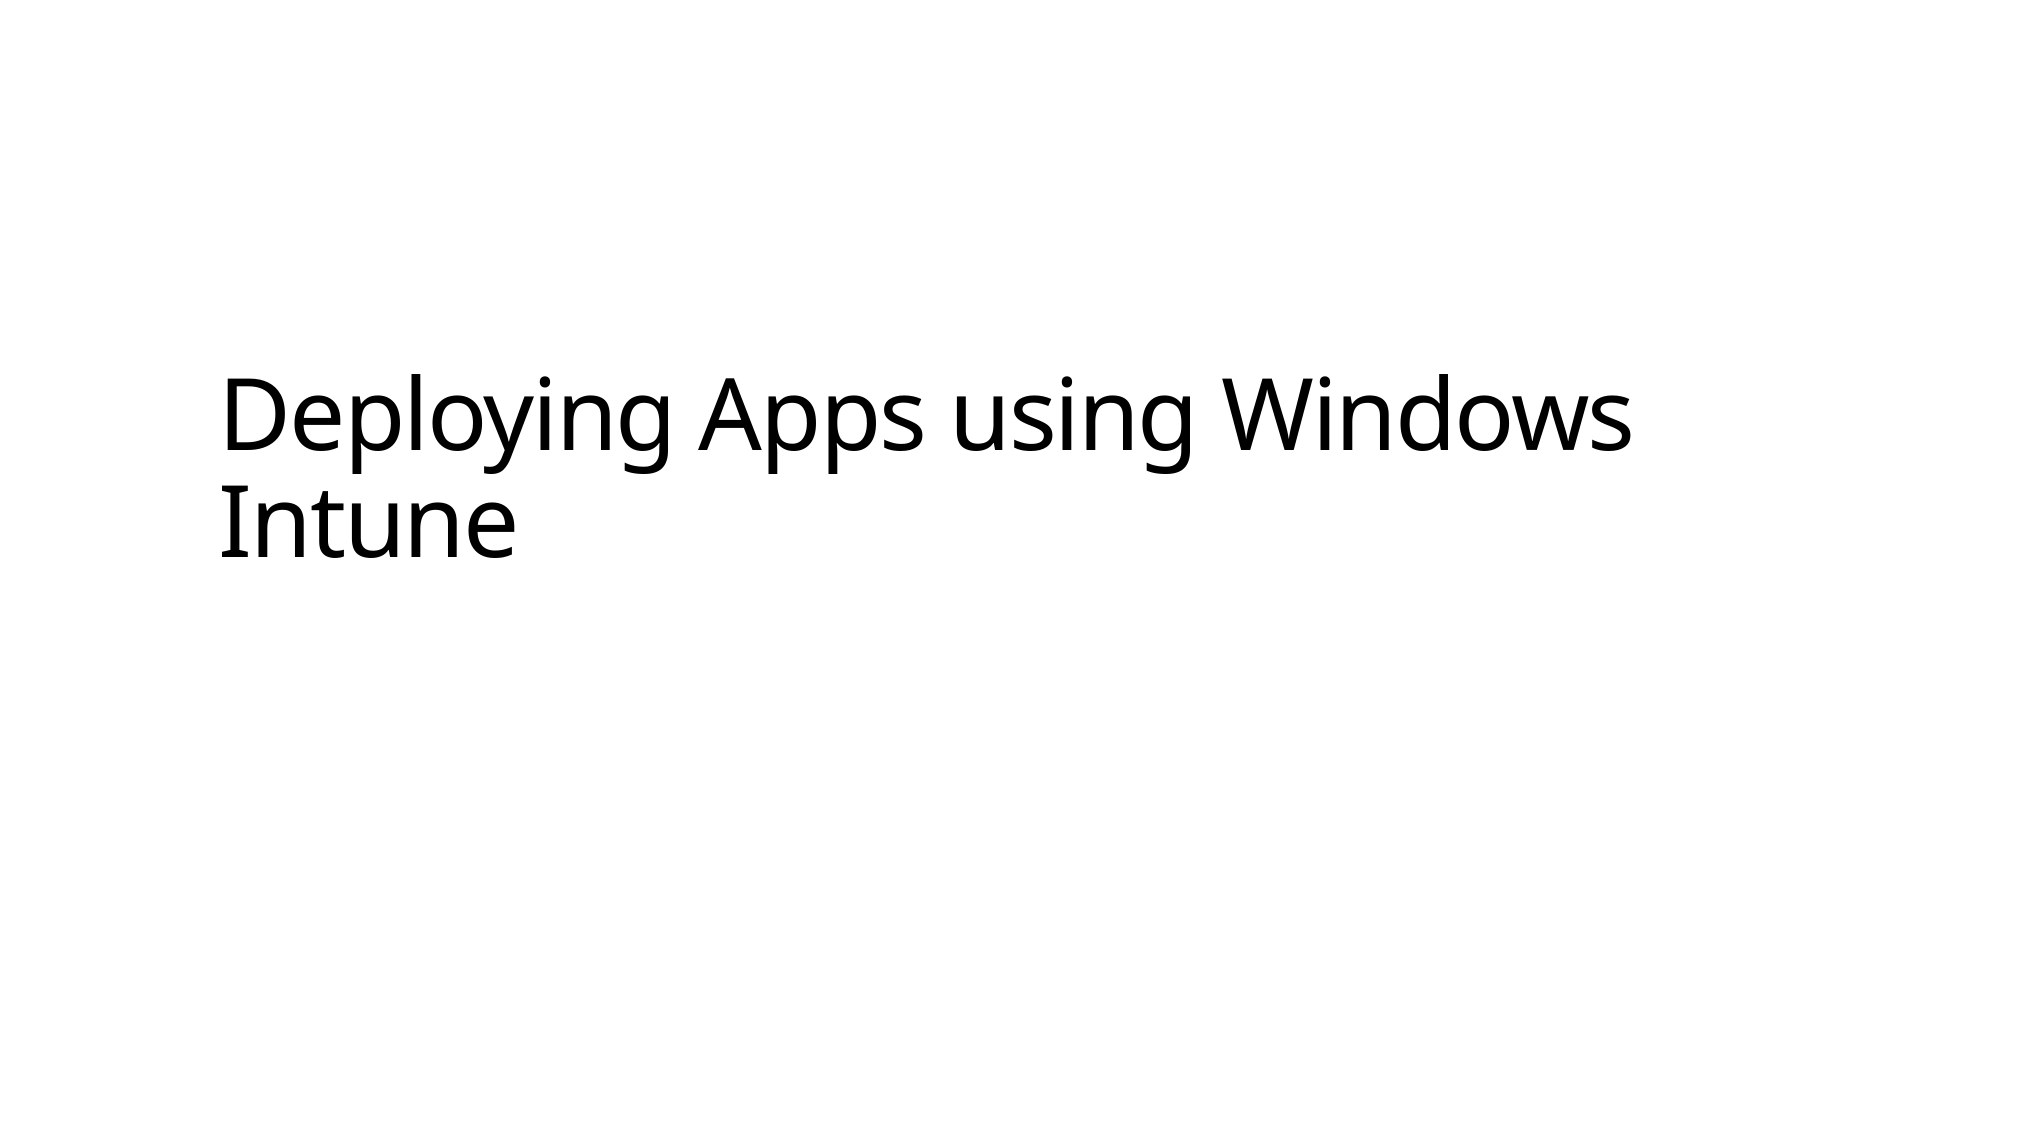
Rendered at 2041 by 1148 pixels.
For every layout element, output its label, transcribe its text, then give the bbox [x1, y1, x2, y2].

title Deploying Apps using Windows Intune [195, 348, 1846, 649]
